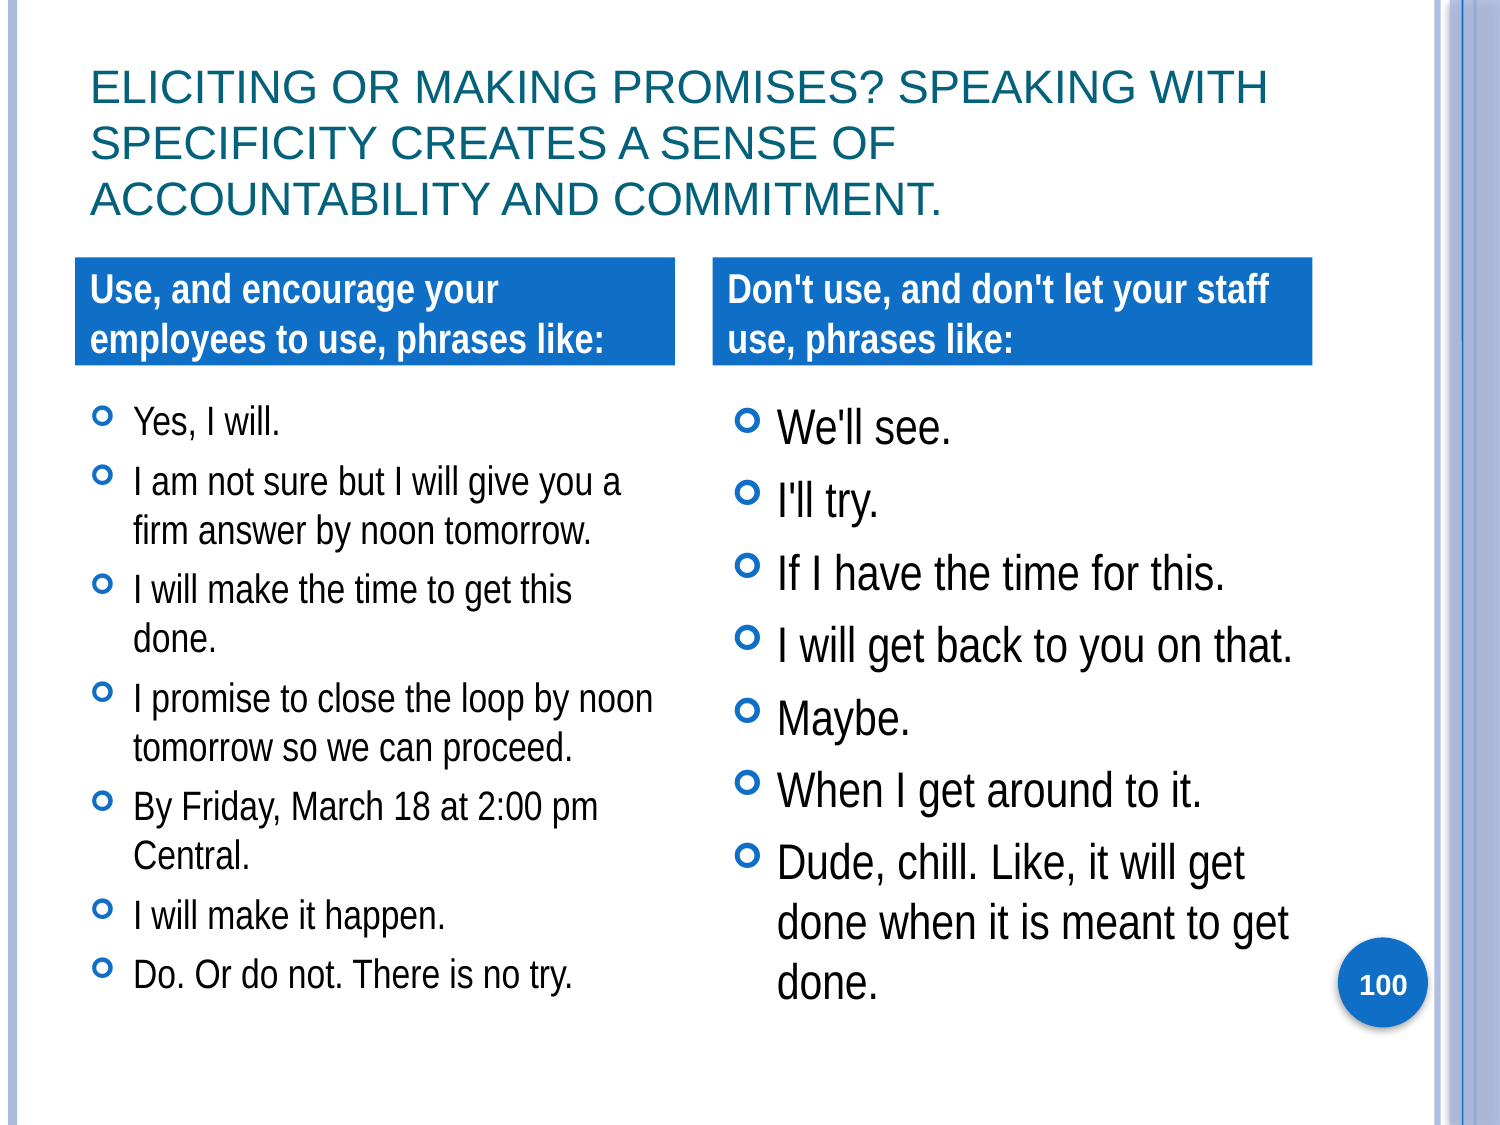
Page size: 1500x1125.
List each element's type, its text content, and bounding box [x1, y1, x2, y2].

list Yes, I will. I am not sure but I will give you a firm answer by noon tomorrow. I will make the time to get this done. I promise to close the loop by noon tomorrow so we can proceed. By Friday, March 18 at 2:00 pm Central. I will make it happen. Do. Or do not. There is no try. [75, 387, 675, 1025]
list Don't use, and don't let your staff use, phrases like: [712, 257, 1313, 366]
title eliciting or making promises? speaking with specificity creates a sense of accountability and commitment. [75, 44, 1313, 233]
list We'll see. I'll try. If I have the time for this. I will get back to you on that. Maybe. When I get around to it. Dude, chill. Like, it will get done when it is meant to get done. [717, 387, 1318, 1025]
slide_number 100 [1333, 940, 1434, 1027]
list Use, and encourage your employees to use, phrases like: [75, 257, 675, 366]
